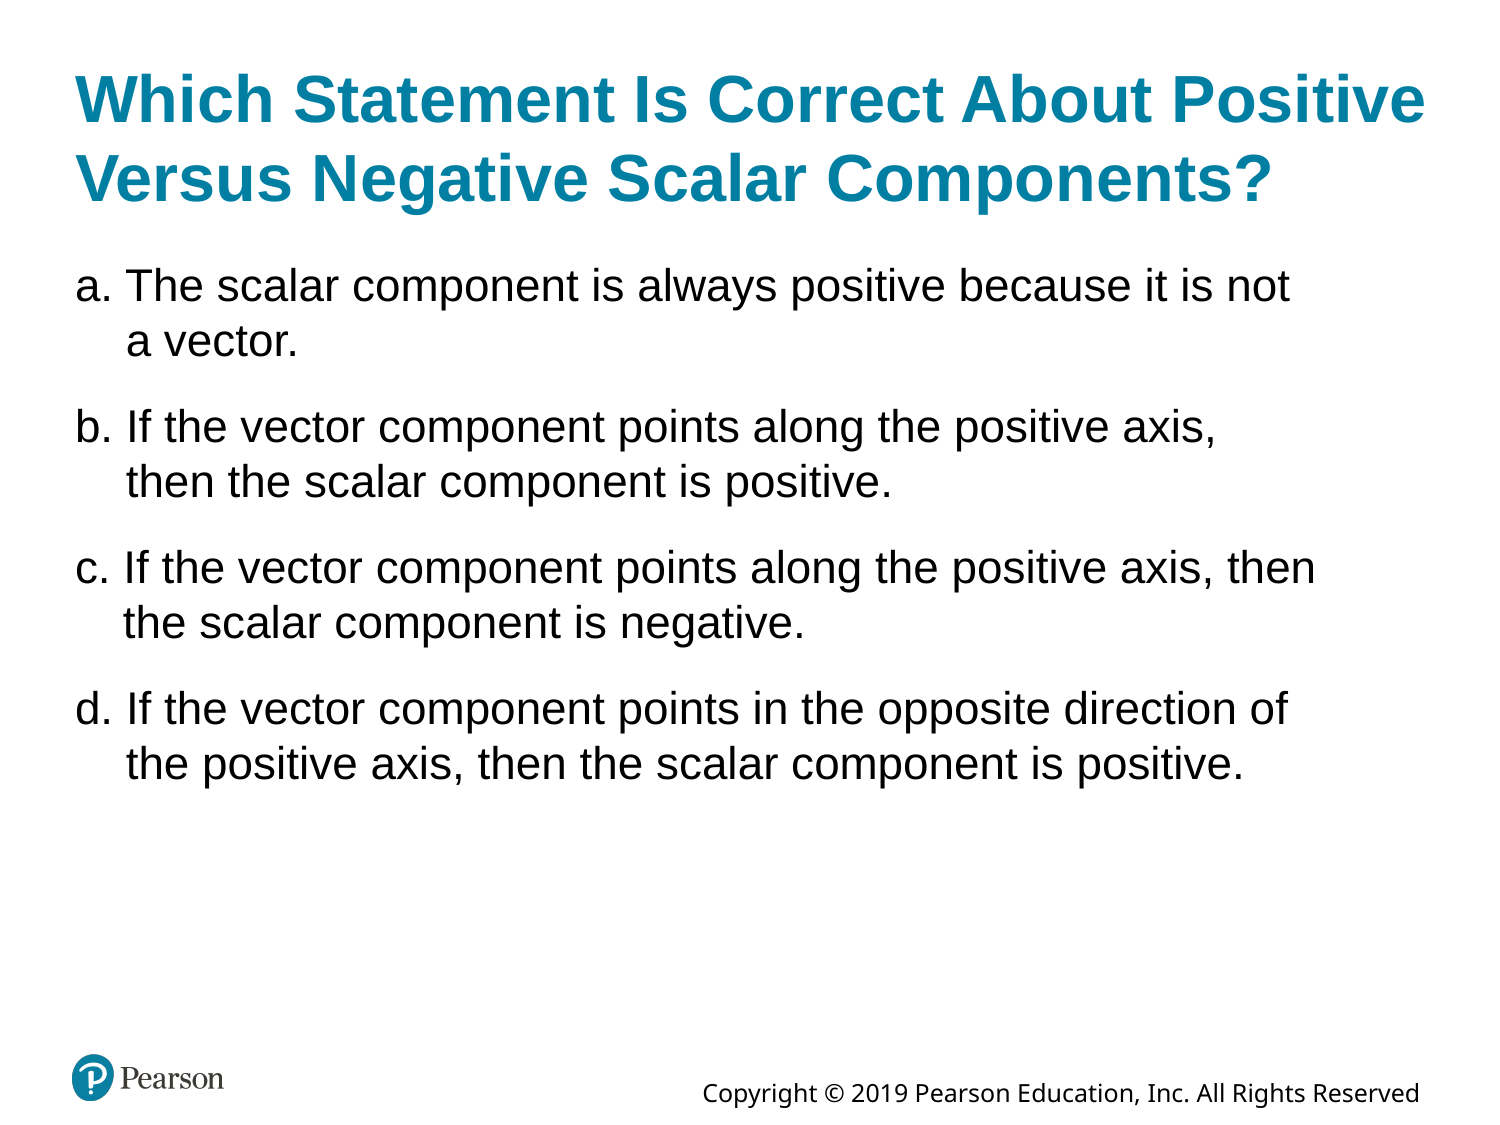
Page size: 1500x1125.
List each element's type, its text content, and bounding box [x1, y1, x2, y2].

title Which Statement Is Correct About Positive Versus Negative Scalar Components? [75, 35, 1465, 216]
picture [80, 1063, 106, 1088]
picture [98, 1054, 224, 1101]
picture [72, 1054, 88, 1070]
list a. The scalar component is always positive because it is not a vector. b. If the vector component points along the positive axis, then the scalar component is positive. c. If the vector component points along the positive axis, then the scalar component is negative. d. If the vector component points in the opposite direction of the positive axis, then the scalar component is positive. [75, 255, 1320, 983]
picture [72, 1087, 83, 1101]
